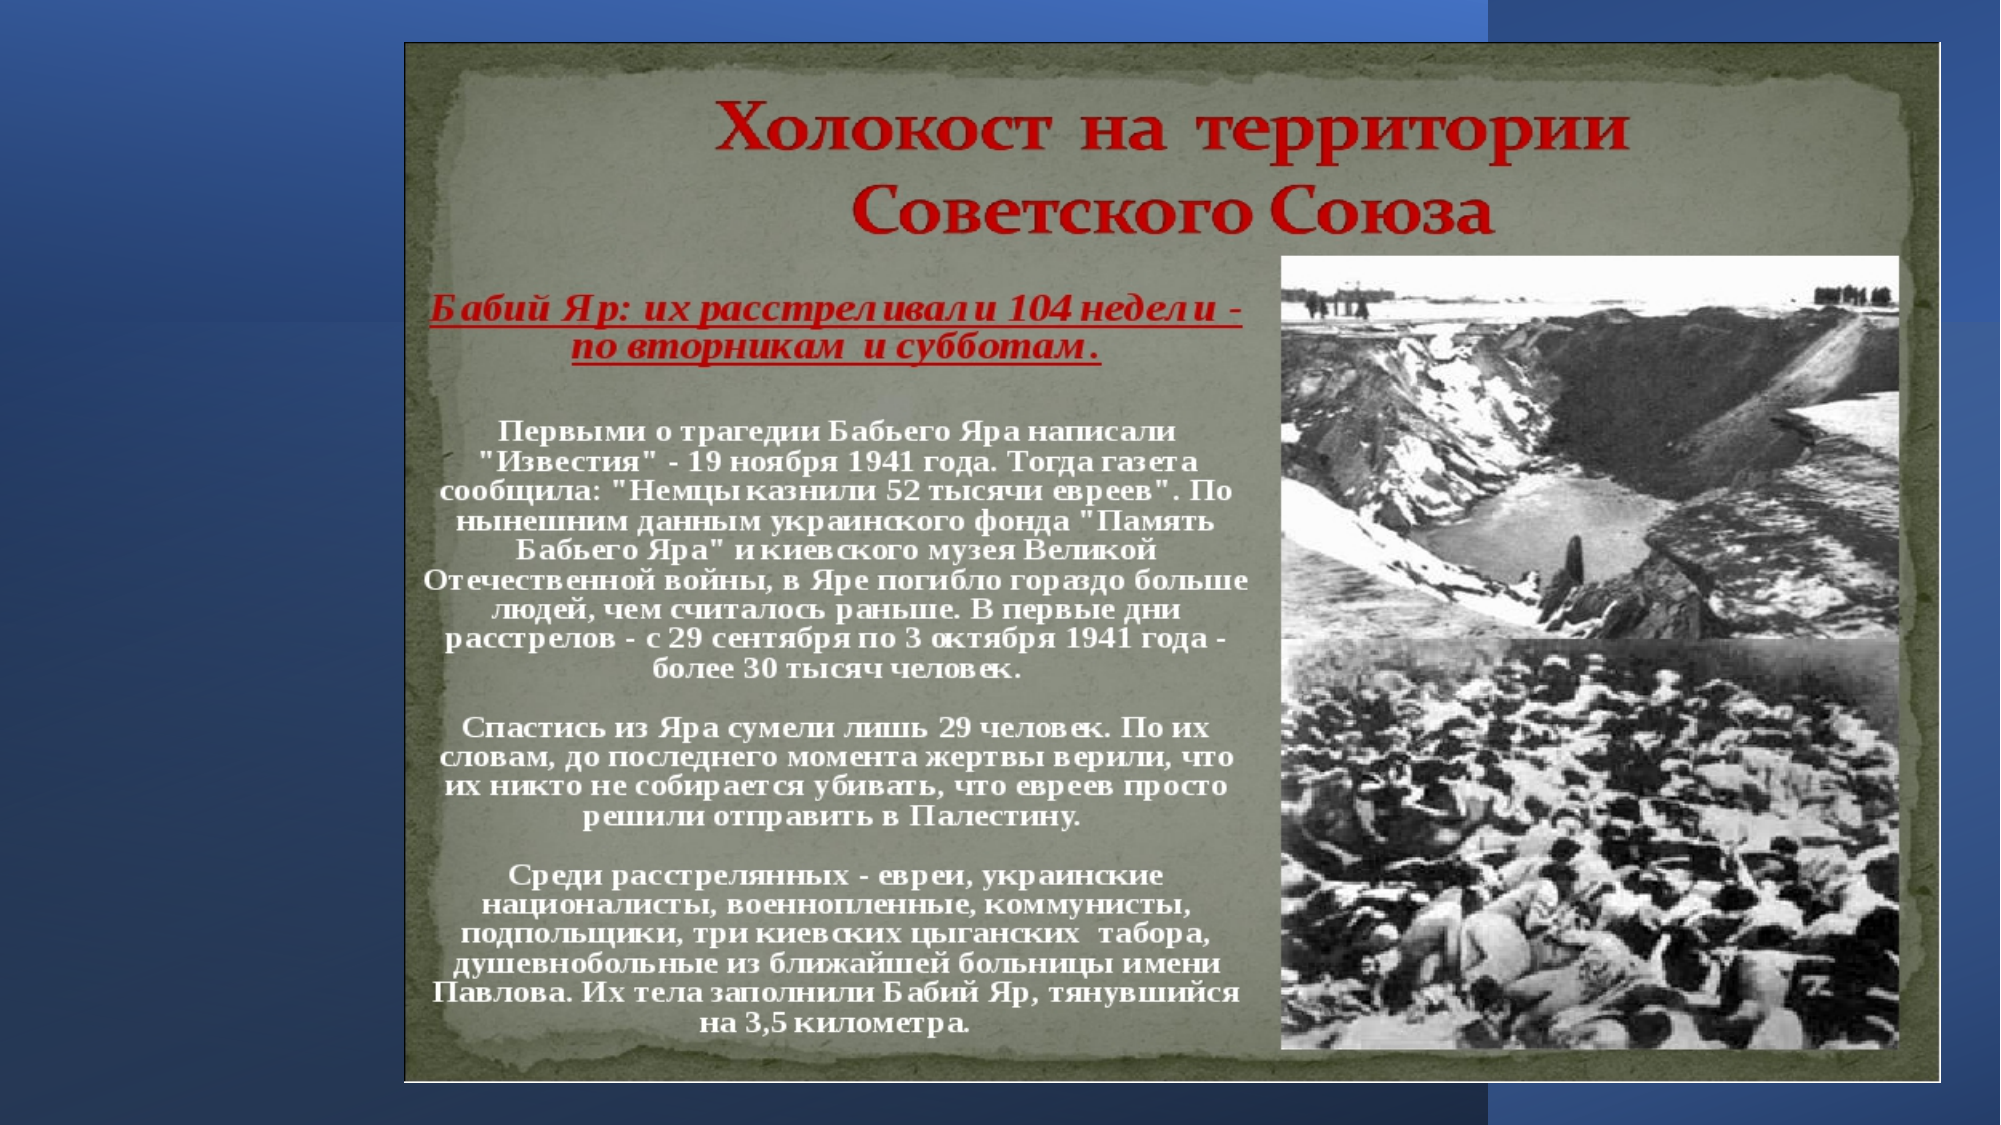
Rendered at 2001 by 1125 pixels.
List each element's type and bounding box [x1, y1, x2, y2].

picture [404, 42, 1941, 1083]
text_box [0, 0, 1489, 321]
text_box [1489, 0, 2000, 321]
text_box [0, 321, 2000, 1125]
